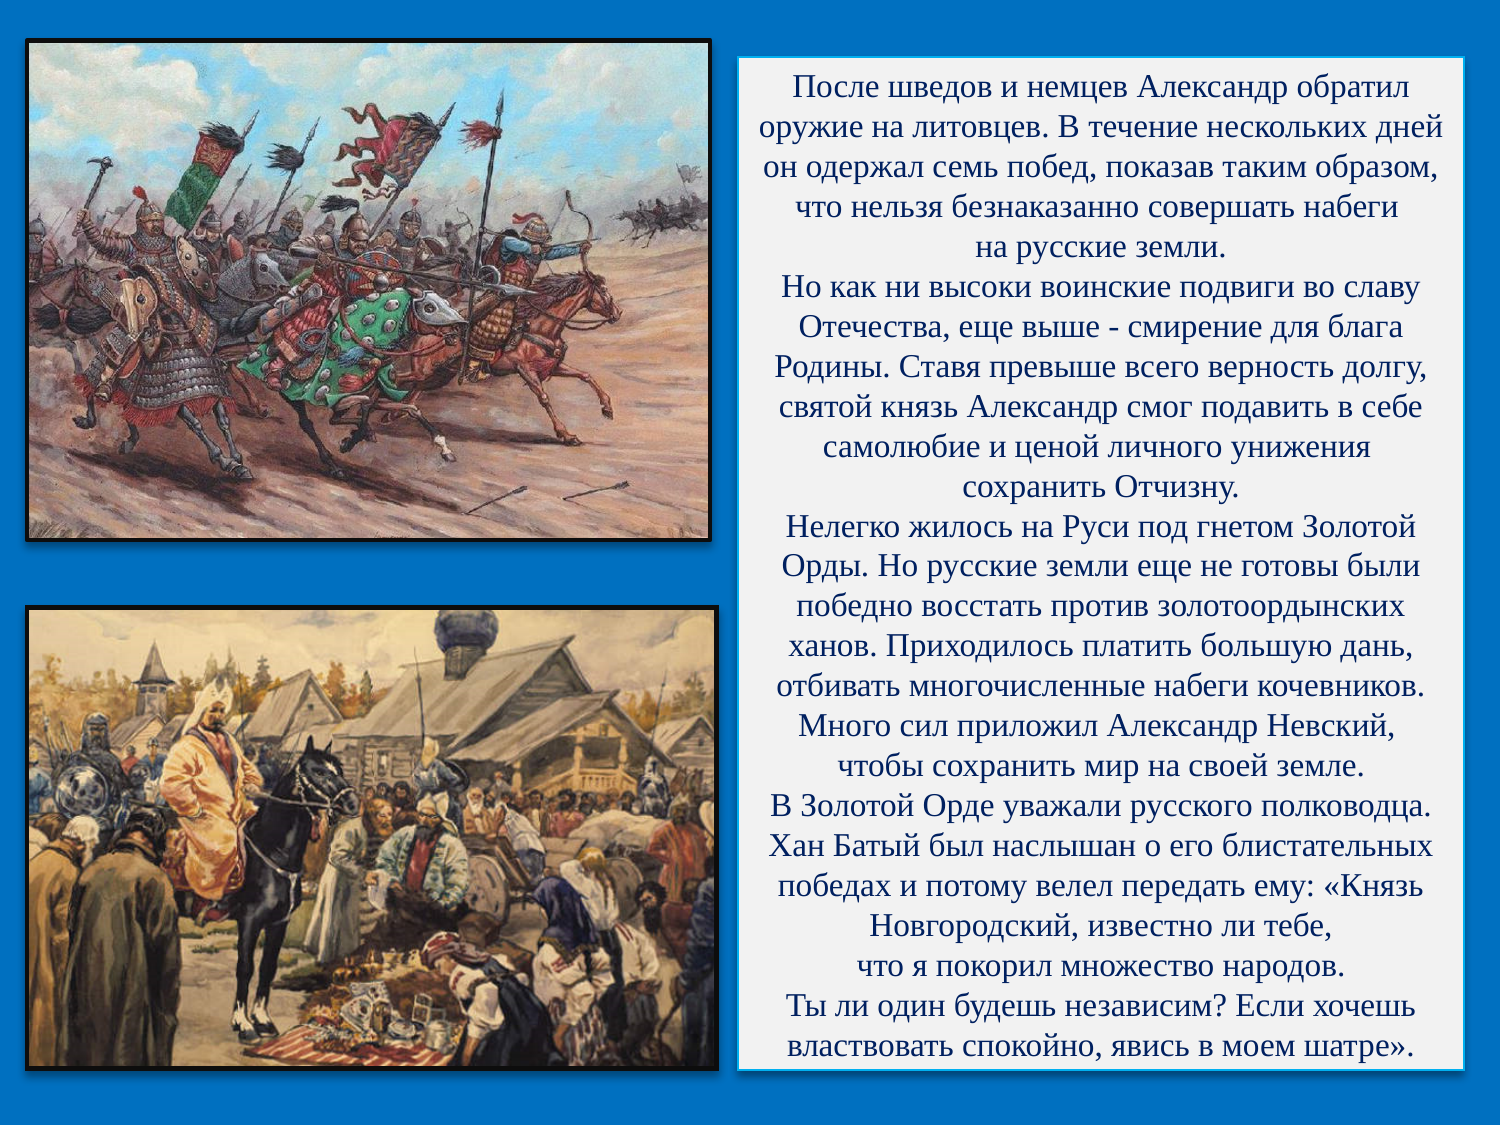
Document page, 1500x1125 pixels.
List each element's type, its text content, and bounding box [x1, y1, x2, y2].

picture [29, 609, 715, 1067]
text_box После шведов и немцев Александр обратил оружие на литовцев. В течение нескольких дней он одержал семь побед, показав таким образом, что нельзя безнаказанно совершать набеги на русские земли. Но как ни высоки воинские подвиги во славу Отечества, еще выше - смирение для блага Родины. Ставя превыше всего верность долгу, святой князь Александр смог подавить в себе самолюбие и ценой личного унижения сохранить Отчизну. Нелегко жилось на Руси под гнетом Золотой Орды. Но русские земли еще не готовы были победно восстать против золотоордынских ханов. Приходилось платить большую дань, отбивать многочисленные набеги кочевников. Много сил приложил Александр Невский, чтобы сохранить мир на своей земле. В Золотой Орде уважали русского полководца. Хан Батый был наслышан о его блистательных победах и потому велел передать ему: «Князь Новгородский, известно ли тебе, что я покорил множество народов. Ты ли один будешь независим? Если хочешь властвовать спокойно, явись в моем шатре». [738, 57, 1465, 1071]
picture [29, 42, 708, 538]
